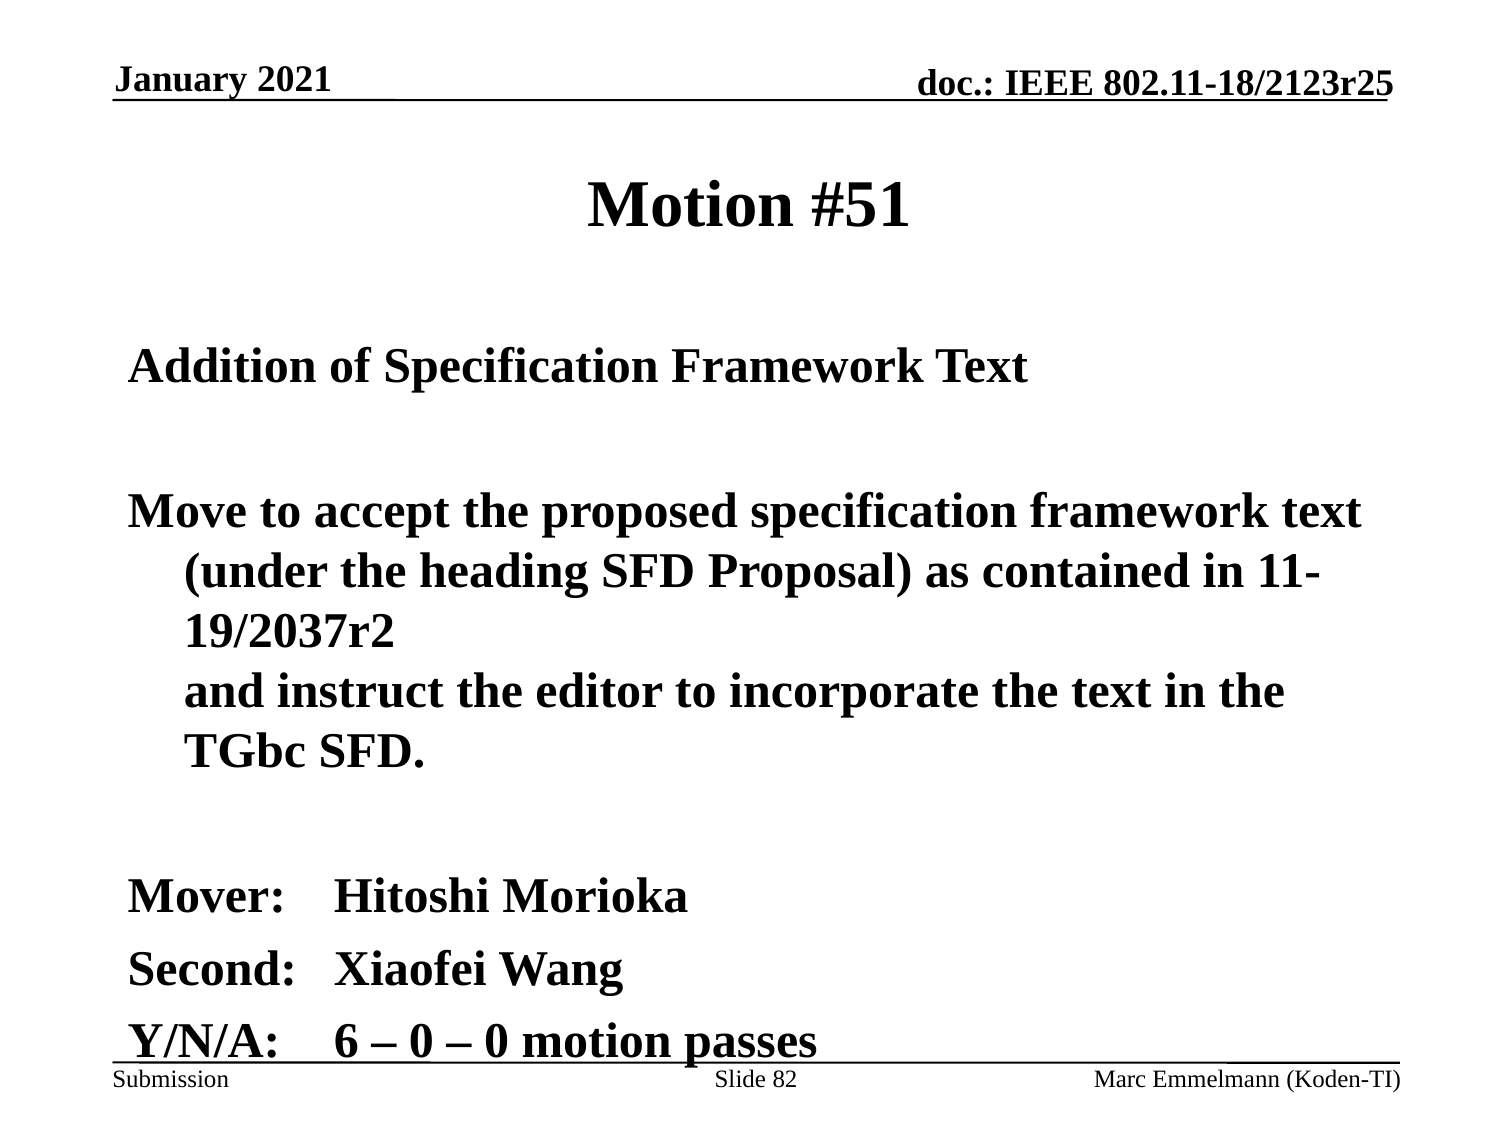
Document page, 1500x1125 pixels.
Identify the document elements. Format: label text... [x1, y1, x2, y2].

slide_number Slide 82 [712, 1061, 800, 1123]
list Addition of Specification Framework Text Move to accept the proposed specification framework text (under the heading SFD Proposal) as contained in 11-19/2037r2 and instruct the editor to incorporate the text in the TGbc SFD. Mover: Hitoshi Morioka Second: Xiaofei Wang Y/N/A: 6 – 0 – 0 motion passes [112, 324, 1388, 1000]
footer Marc Emmelmann (Koden-TI) [878, 1061, 1402, 1093]
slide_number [114, 54, 423, 100]
title Motion #51 [112, 112, 1388, 288]
